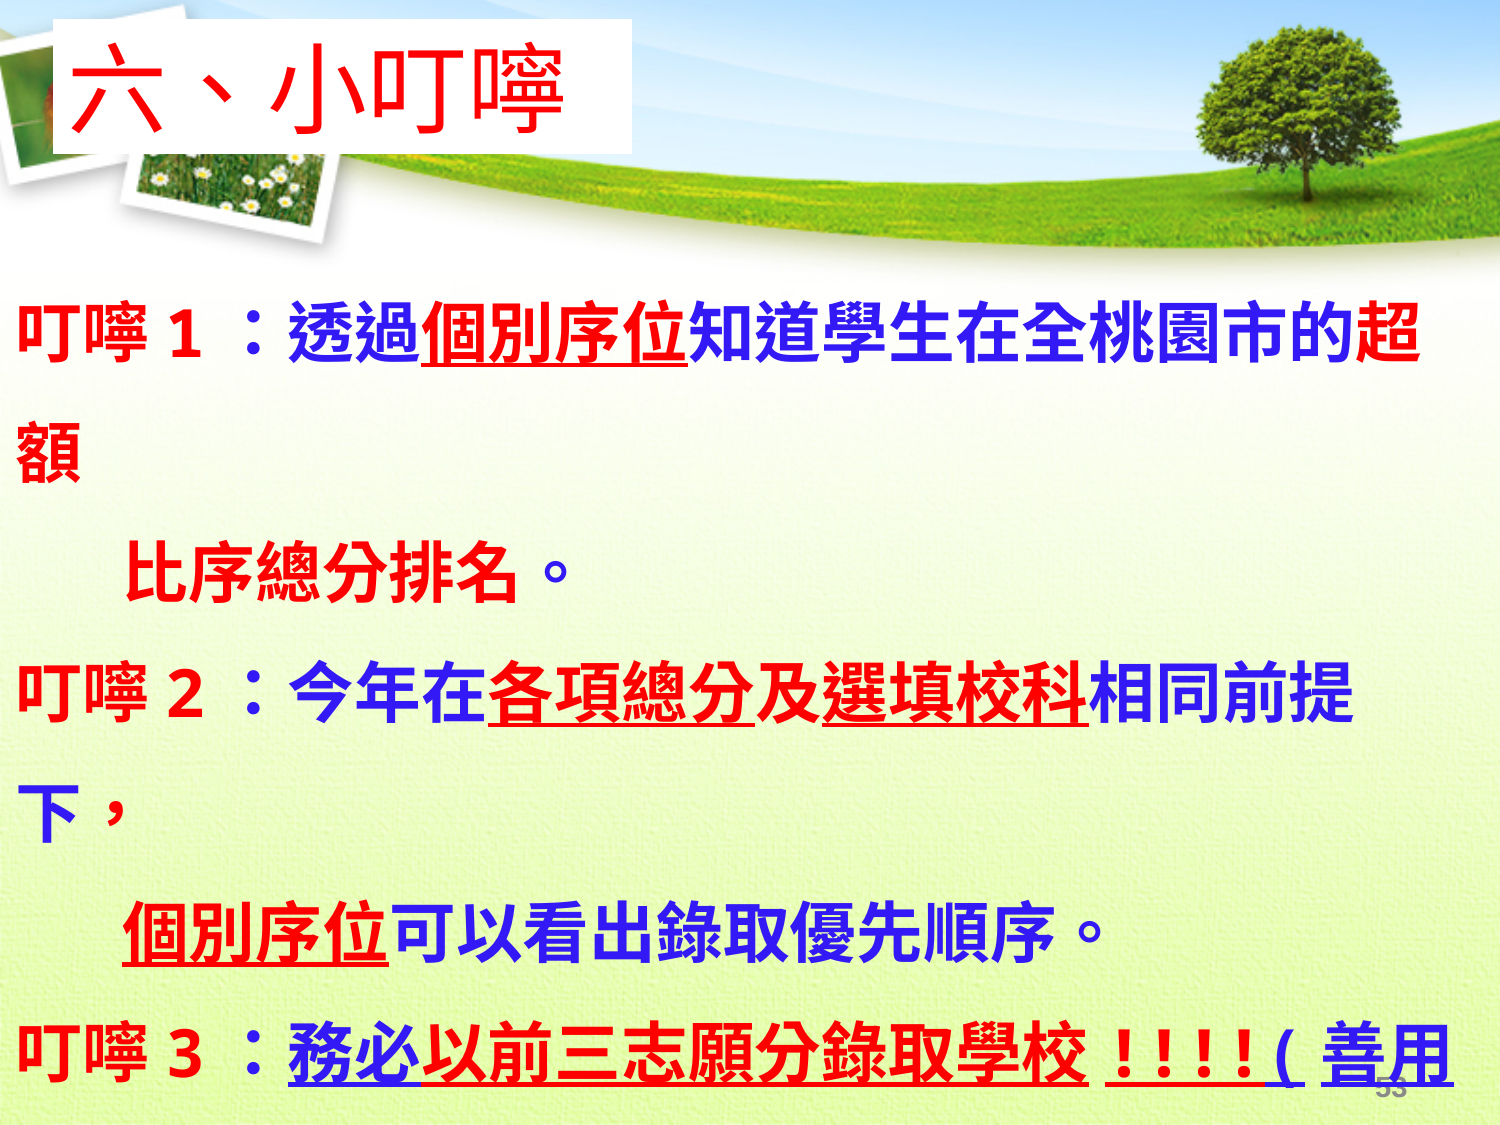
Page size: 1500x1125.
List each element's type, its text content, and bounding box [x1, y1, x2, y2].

text_box 叮嚀1：透過個別序位知道學生在全桃園市的超額 比序總分排名。 叮嚀2：今年在各項總分及選填校科相同前提下， 個別序位可以看出錄取優先順序。 叮嚀3：務必以前三志願分錄取學校!!!!(善用同 群連續填) [0, 243, 1470, 1125]
text_box 六、小叮嚀 [53, 19, 632, 154]
picture [0, 0, 1500, 1125]
